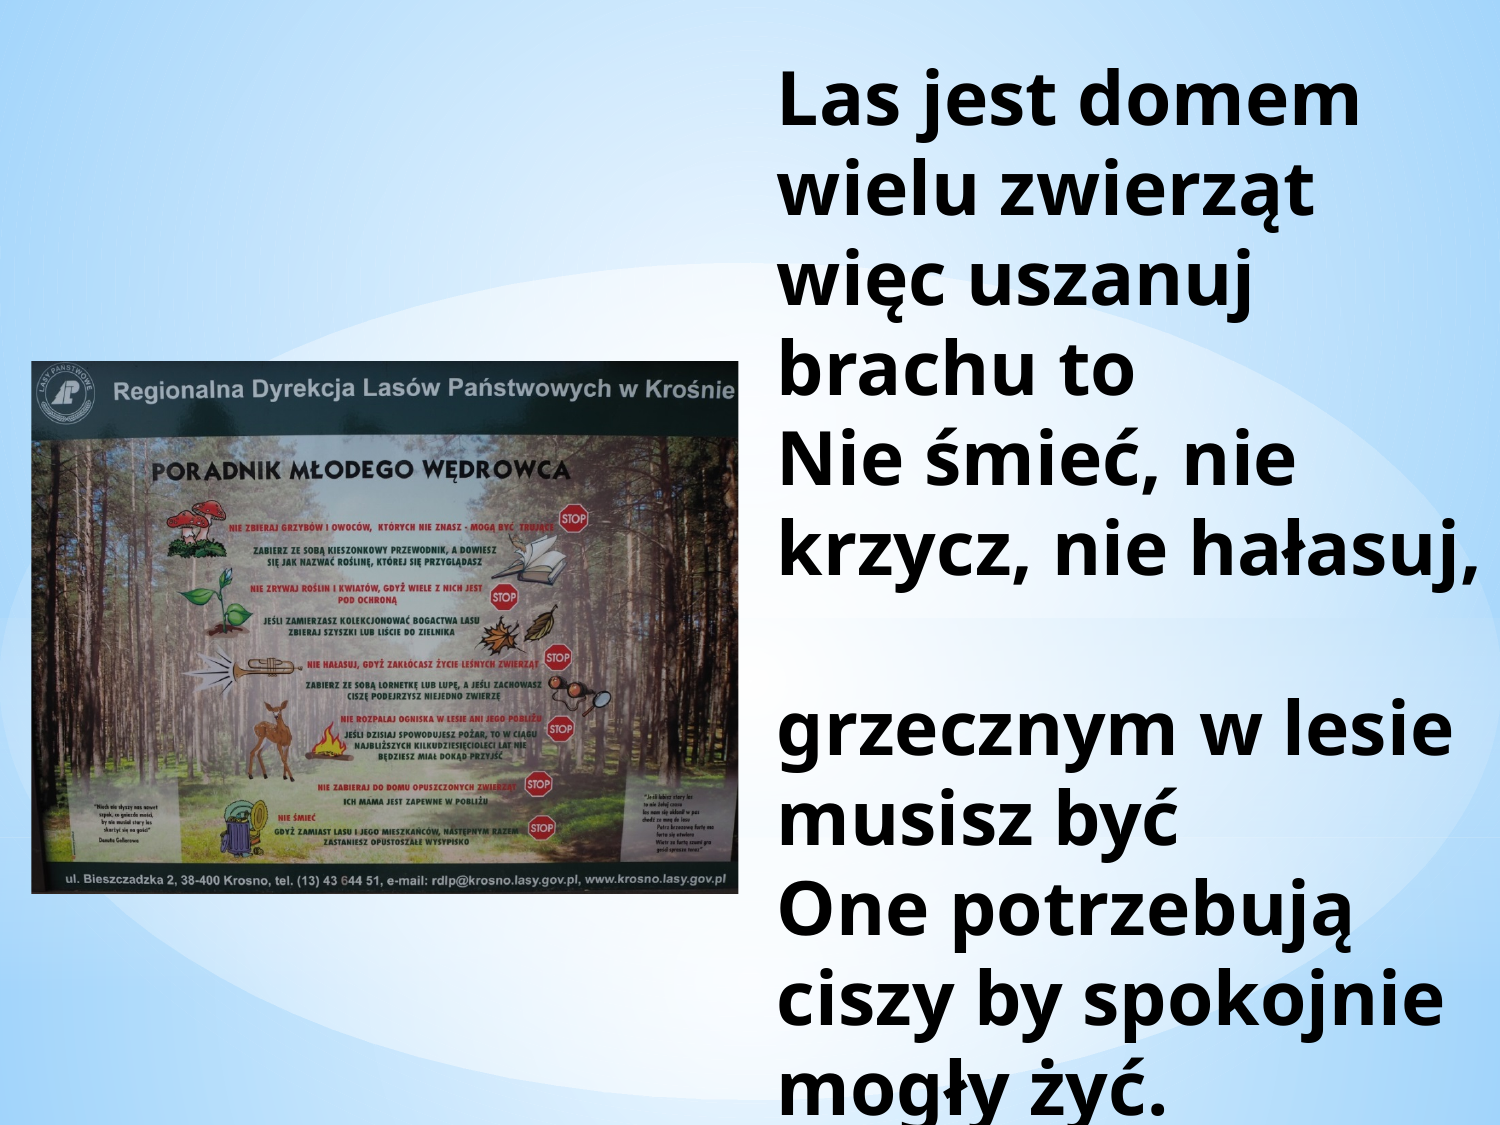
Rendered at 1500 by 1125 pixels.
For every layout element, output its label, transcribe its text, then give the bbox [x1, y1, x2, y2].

picture [31, 361, 739, 894]
title Las jest domem wielu zwierząt więc uszanuj brachu to Nie śmieć, nie krzycz, nie hałasuj, grzecznym w lesie musisz być One potrzebują ciszy by spokojnie mogły żyć. [761, 42, 1500, 1047]
